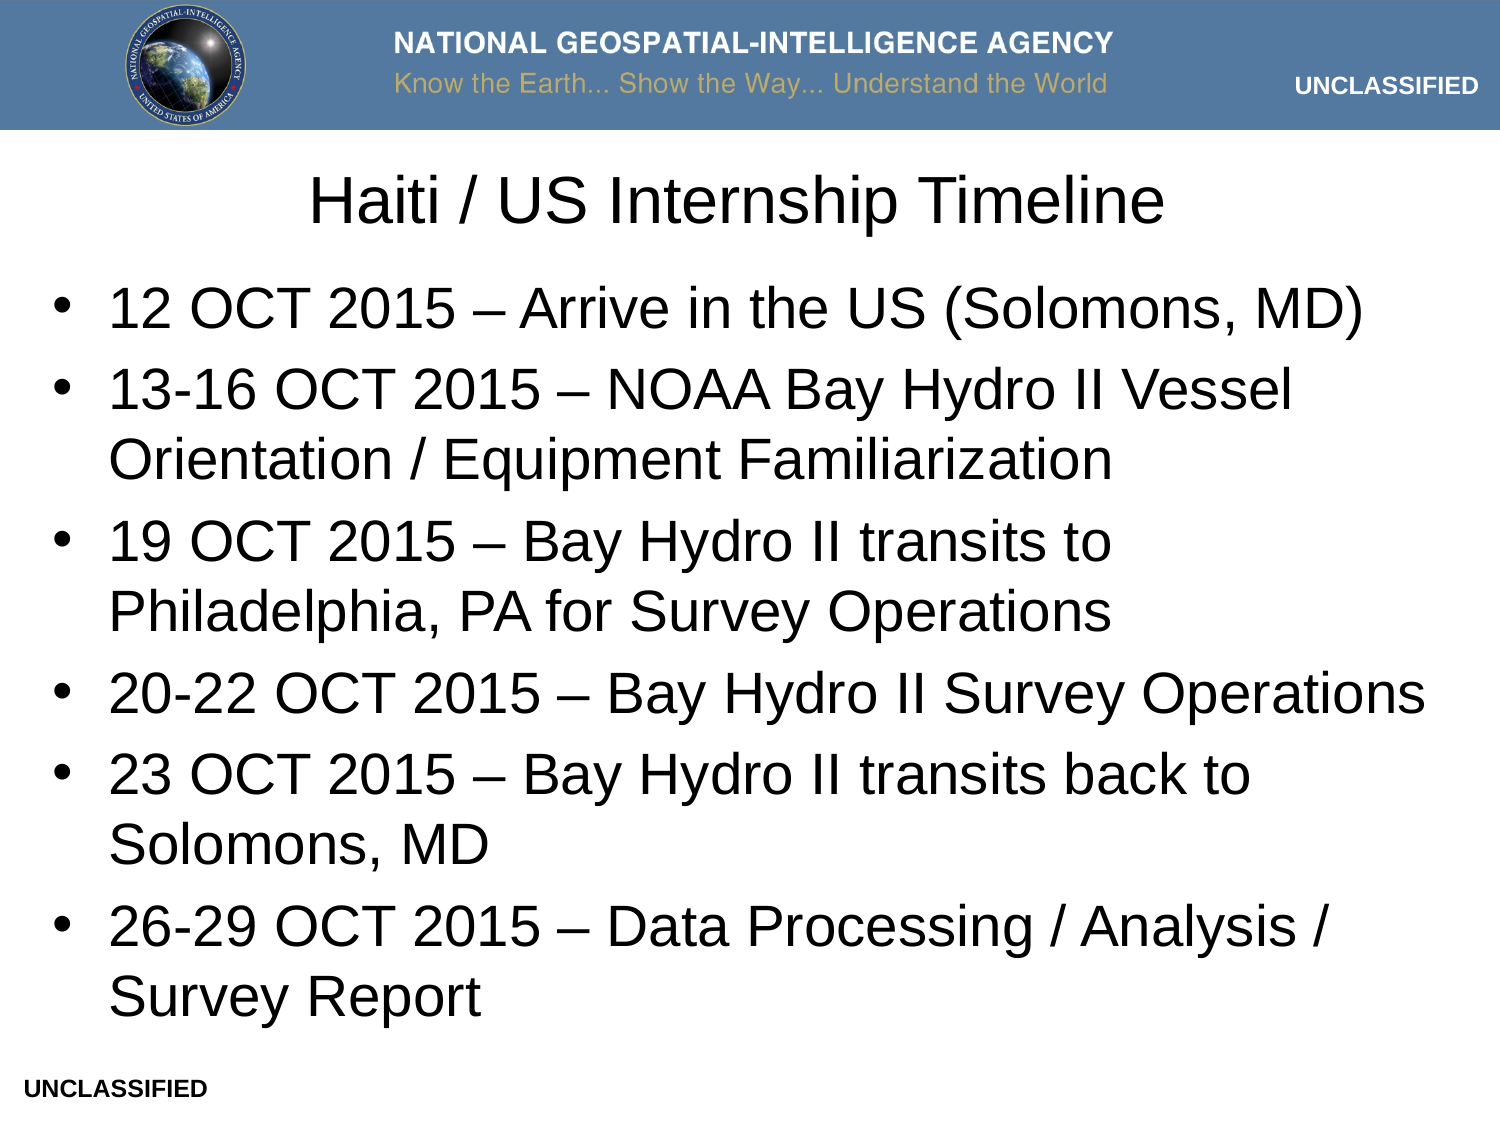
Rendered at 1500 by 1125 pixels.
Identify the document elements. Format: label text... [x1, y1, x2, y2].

text_box UNCLASSIFIED [23, 1072, 405, 1103]
text_box UNCLASSIFIED [1137, 69, 1480, 100]
text_box 12 OCT 2015 – Arrive in the US (Solomons, MD) 13-16 OCT 2015 – NOAA Bay Hydro II Vessel Orientation / Equipment Familiarization 19 OCT 2015 – Bay Hydro II transits to Philadelphia, PA for Survey Operations 20-22 OCT 2015 – Bay Hydro II Survey Operations 23 OCT 2015 – Bay Hydro II transits back to Solomons, MD 26-29 OCT 2015 – Data Processing / Analysis / Survey Report [37, 262, 1463, 976]
title Haiti / US Internship Timeline [62, 103, 1413, 291]
picture [0, 0, 1500, 130]
